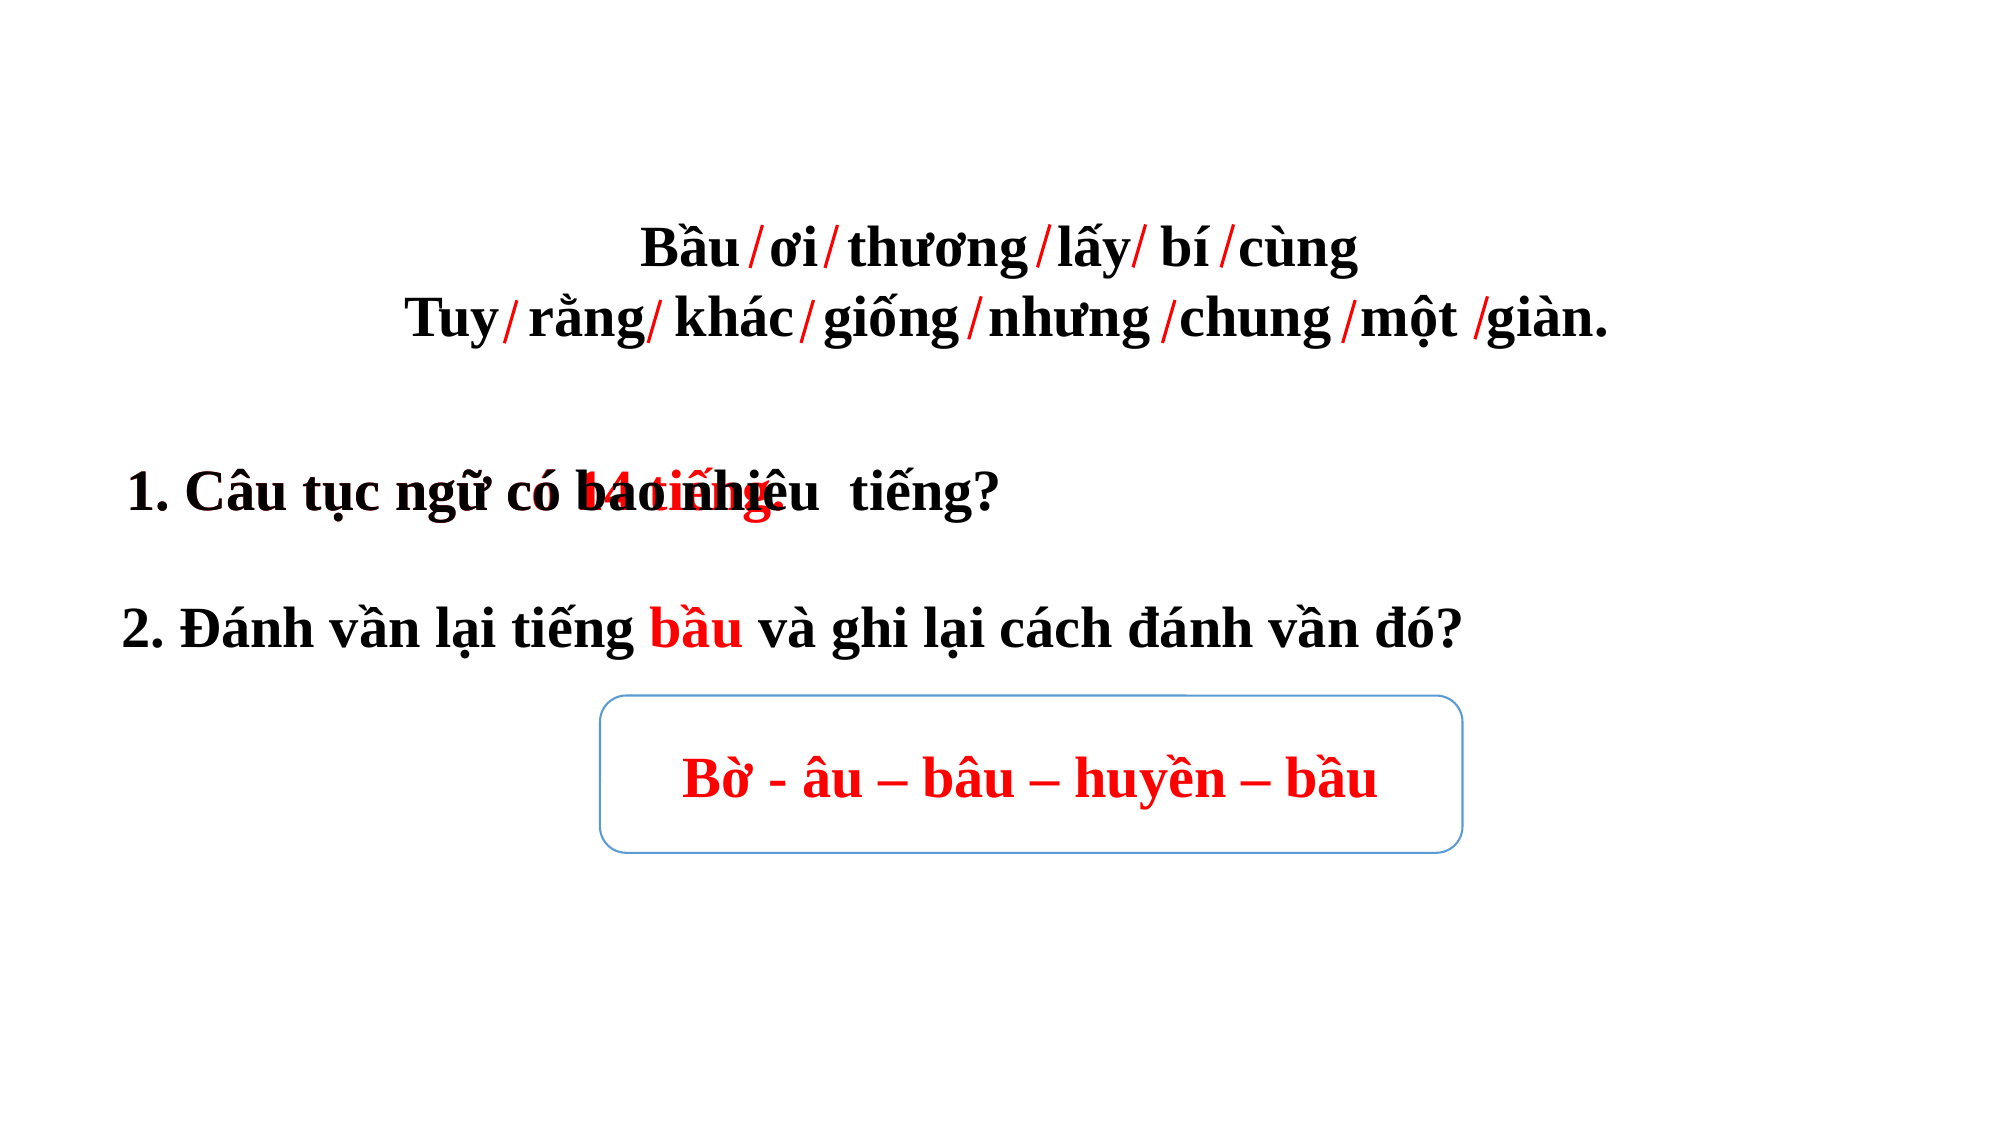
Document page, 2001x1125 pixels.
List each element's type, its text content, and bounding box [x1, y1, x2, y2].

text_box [504, 300, 517, 344]
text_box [749, 224, 763, 268]
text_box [968, 296, 982, 340]
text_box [1162, 299, 1175, 343]
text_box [1037, 224, 1050, 268]
text_box 2. Đánh vần lại tiếng bầu và ghi lại cách đánh vần đó? [106, 581, 1544, 667]
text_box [1342, 299, 1356, 343]
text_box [1474, 296, 1488, 340]
text_box Bầu ơi thương lấy bí cùng Tuy rằng khác giống nhưng chung một giàn. [205, 86, 1795, 470]
text_box Bờ - âu – bâu – huyền – bầu [598, 694, 1464, 854]
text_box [800, 299, 814, 343]
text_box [1132, 224, 1146, 268]
text_box 1. Câu tục ngữ có bao nhiêu tiếng? [111, 444, 1319, 530]
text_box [648, 299, 661, 343]
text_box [824, 224, 838, 268]
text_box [1220, 224, 1234, 268]
